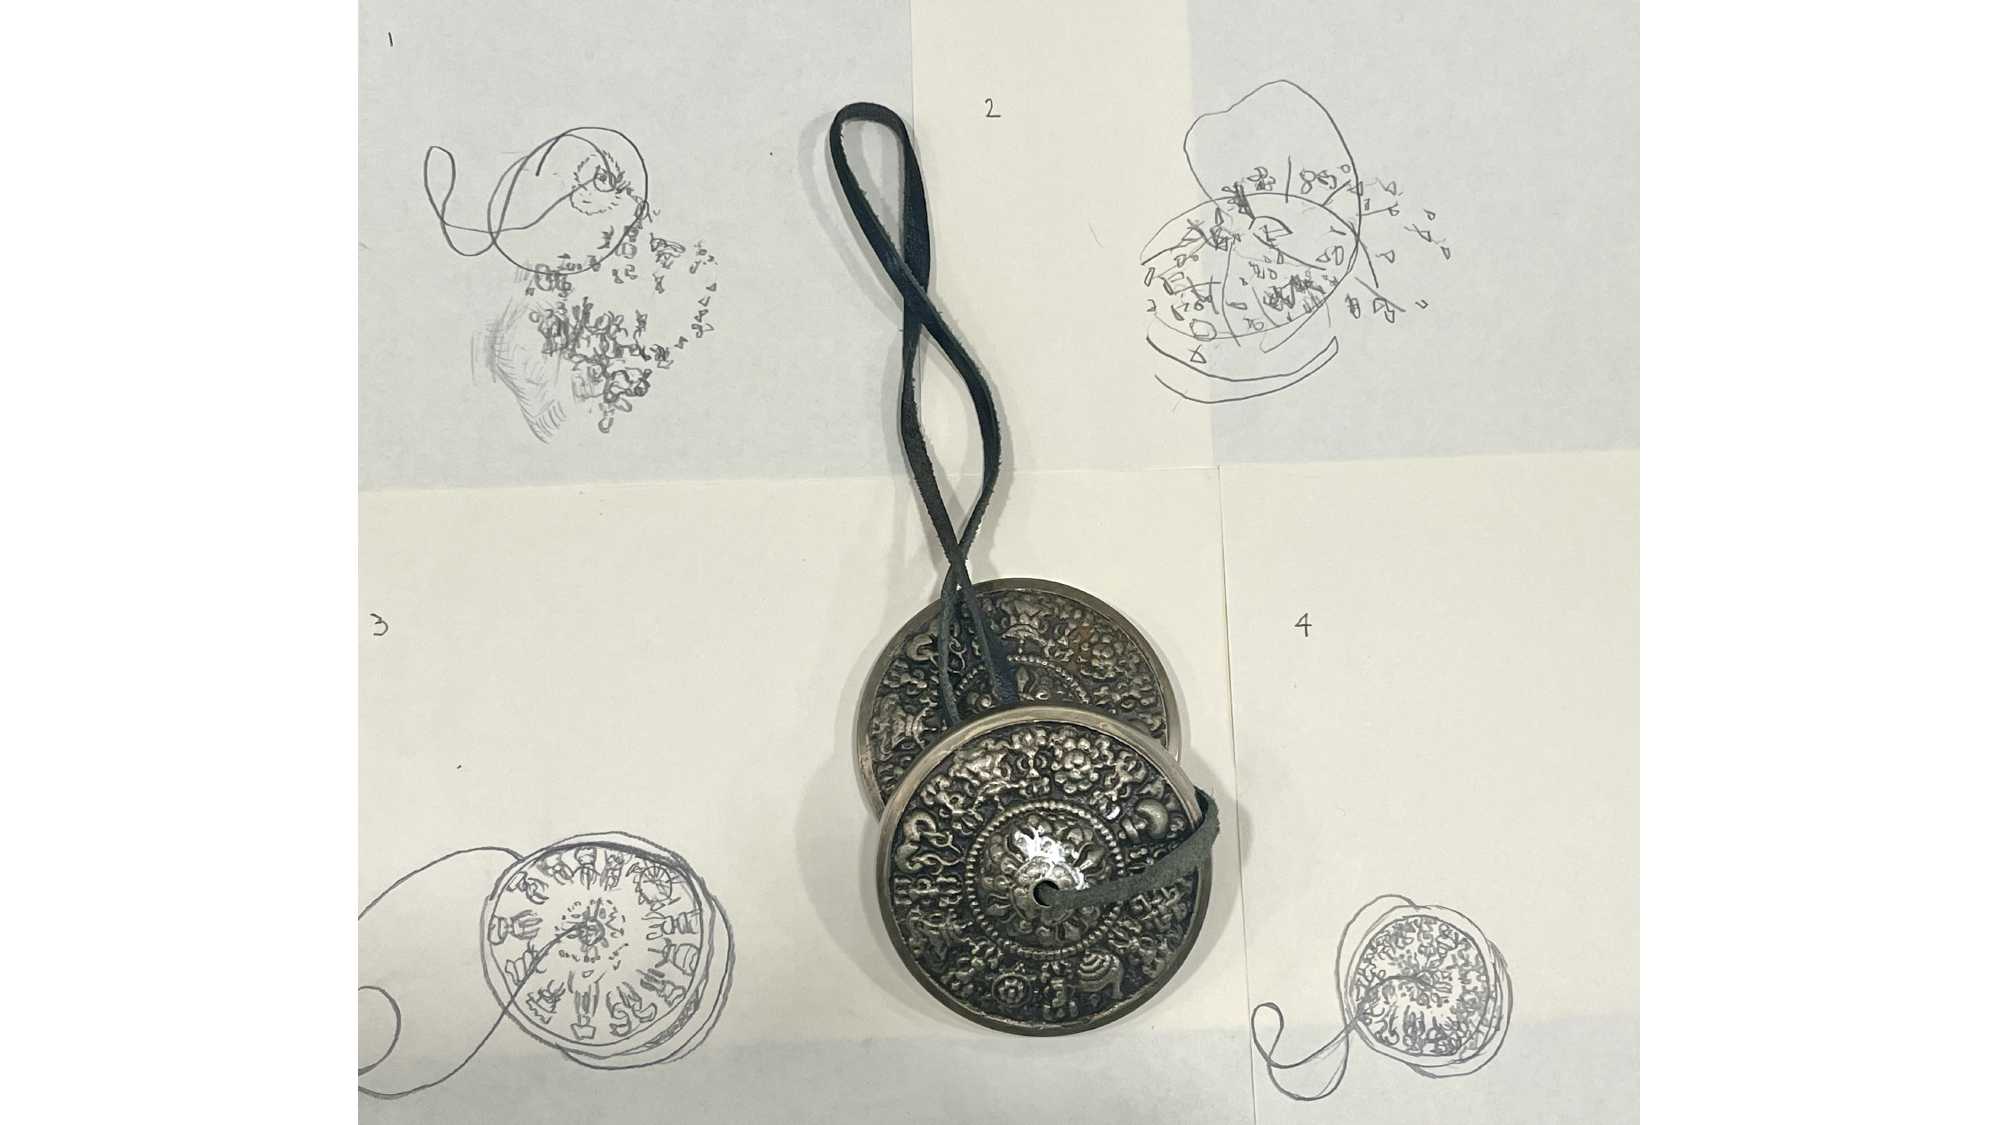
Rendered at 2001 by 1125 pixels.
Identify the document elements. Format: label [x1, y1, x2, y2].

picture [358, 0, 1640, 1125]
